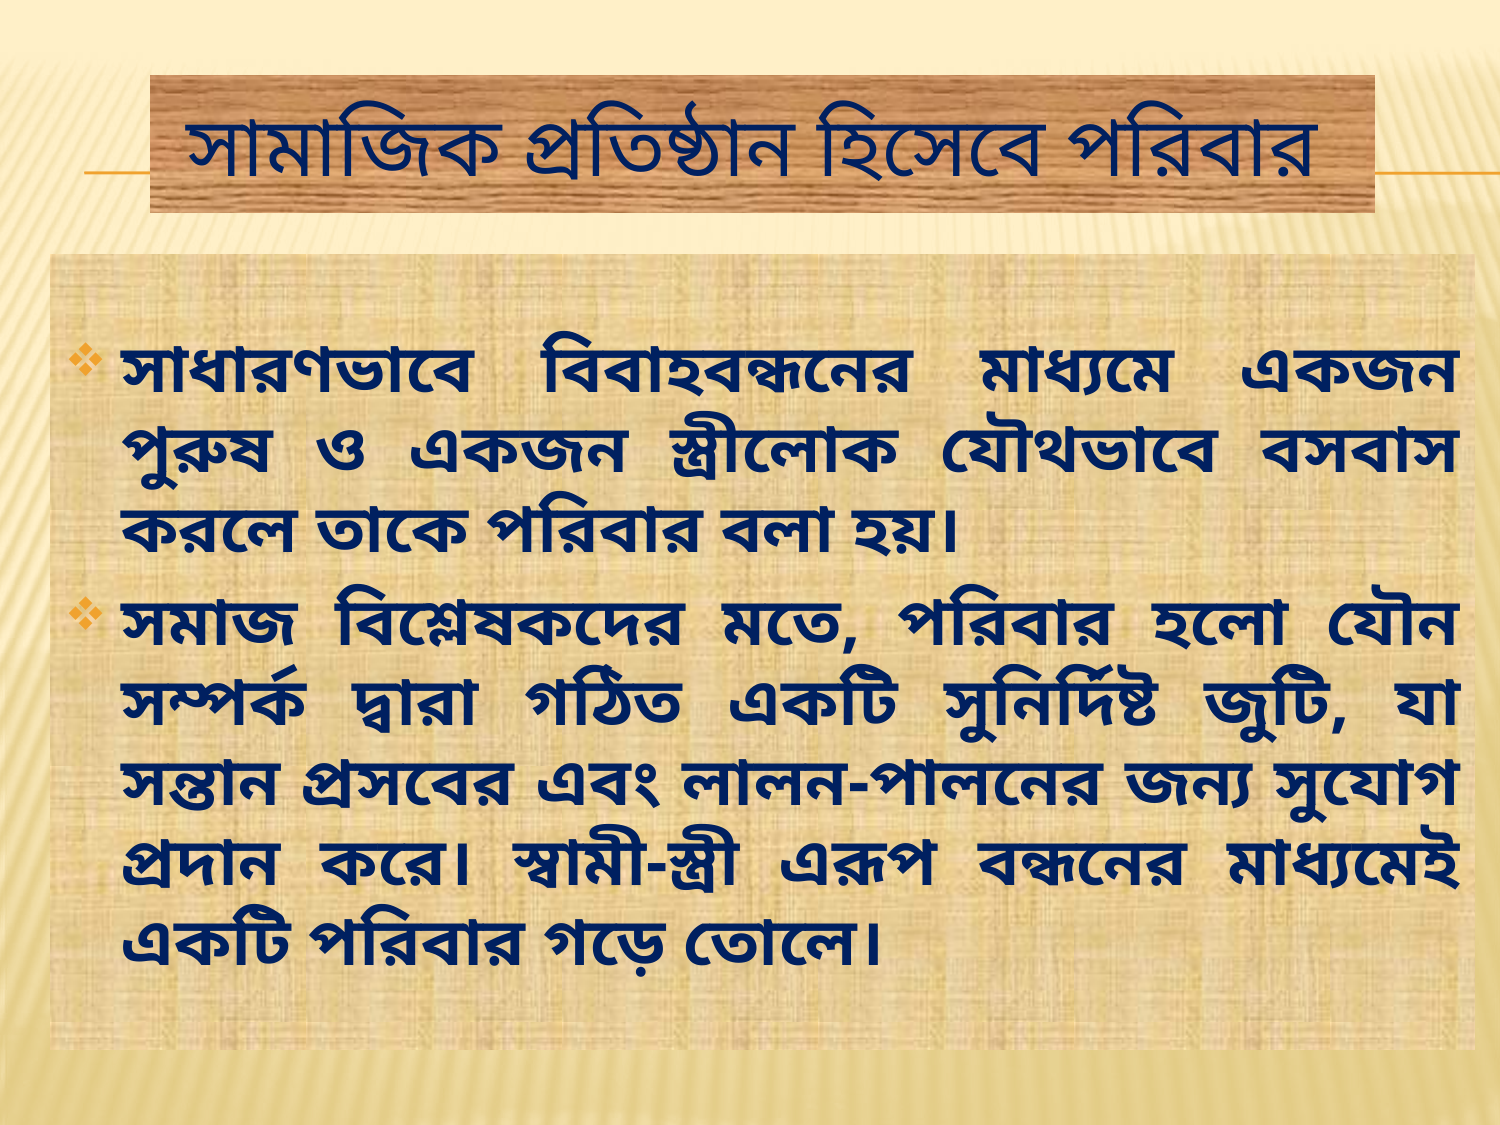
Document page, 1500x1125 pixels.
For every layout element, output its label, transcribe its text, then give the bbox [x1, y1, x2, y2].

title সামাজিক প্রতিষ্ঠান হিসেবে পরিবার [150, 75, 1375, 213]
list সাধারণভাবে বিবাহবন্ধনের মাধ্যমে একজন পুরুষ ও একজন স্ত্রীলোক যৌথভাবে বসবাস করলে তাকে পরিবার বলা হয়। সমাজ বিশ্লেষকদের মতে, পরিবার হলো যৌন সম্পর্ক দ্বারা গঠিত একটি সুনির্দিষ্ট জুটি, যা সন্তান প্রসবের এবং লালন-পালনের জন্য সুযোগ প্রদান করে। স্বামী-স্ত্রী এরূপ বন্ধনের মাধ্যমেই একটি পরিবার গড়ে তোলে। [50, 254, 1475, 1050]
